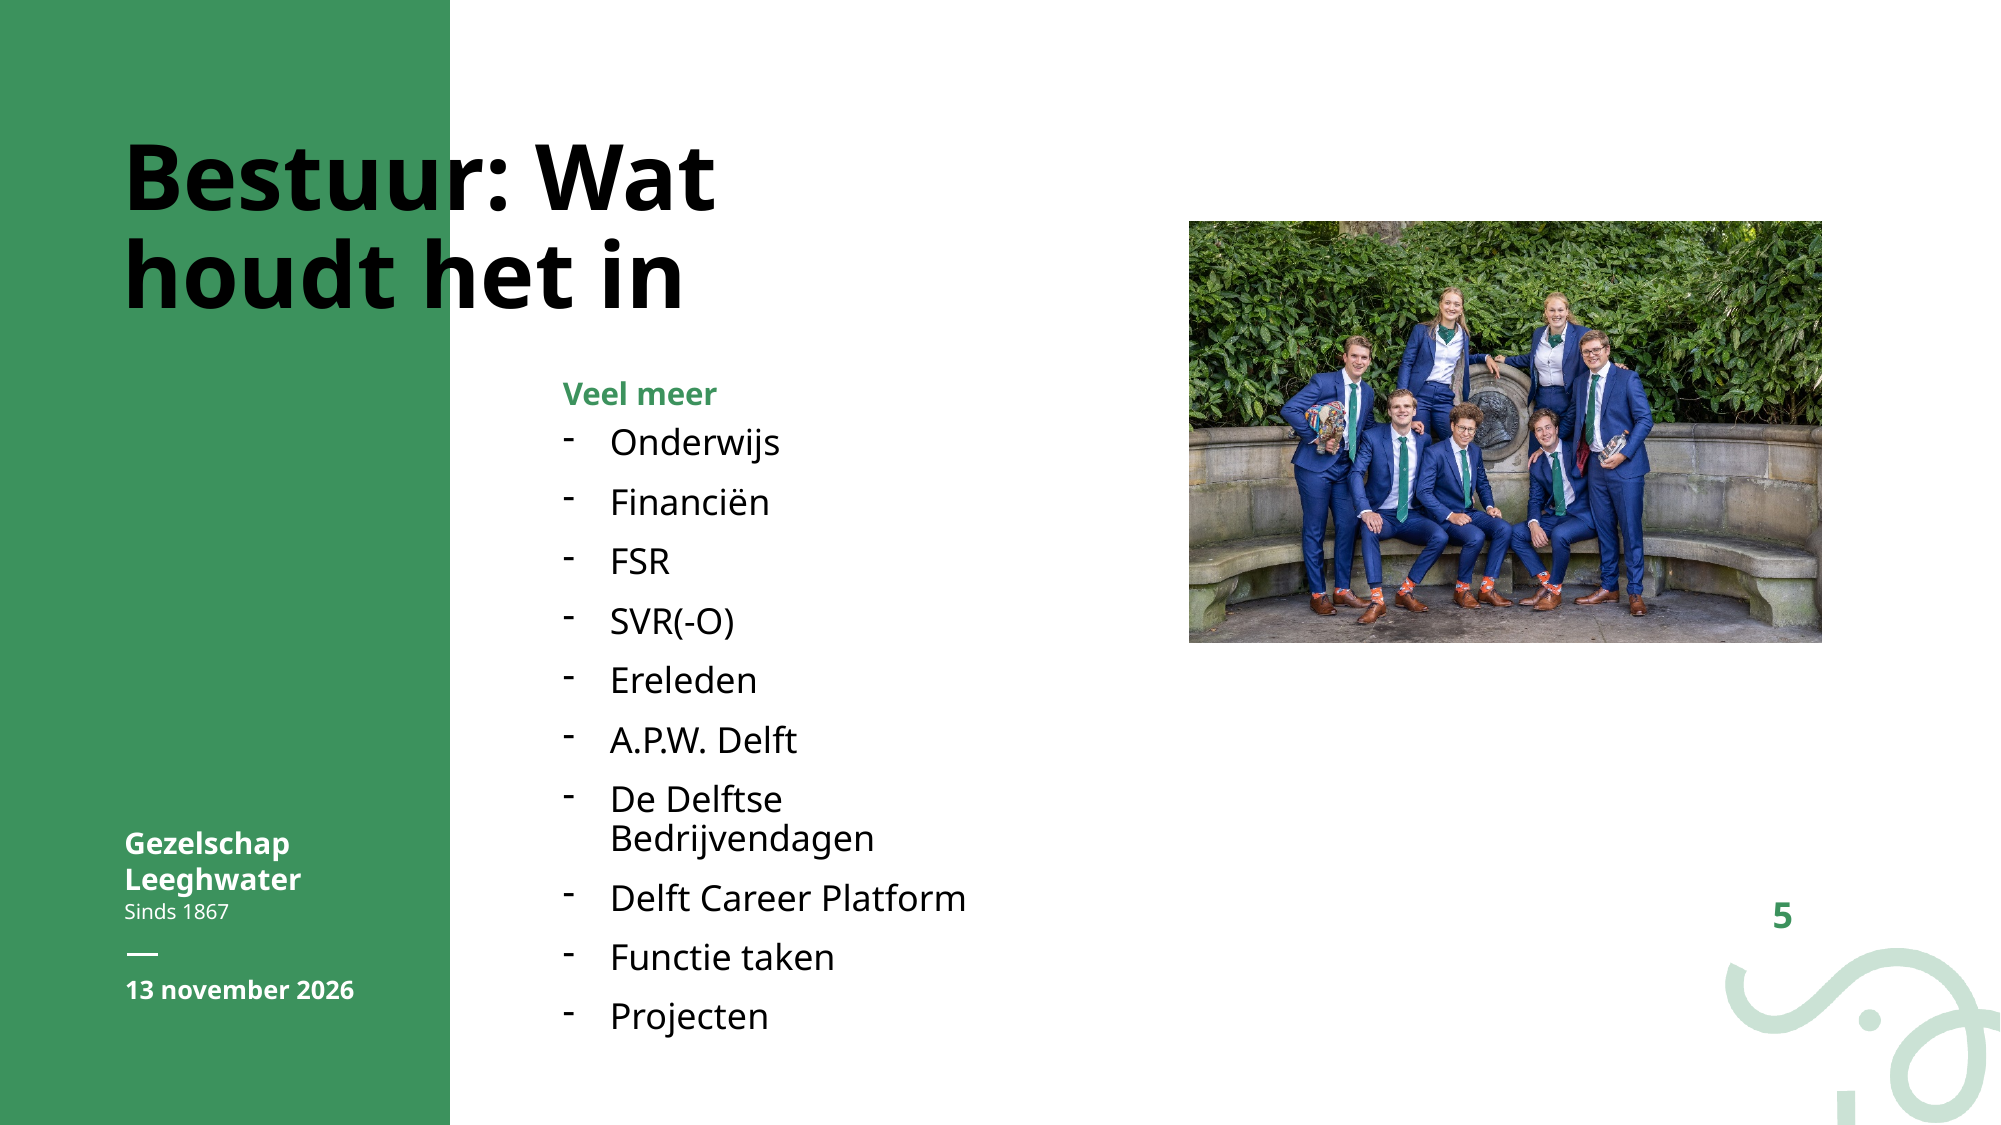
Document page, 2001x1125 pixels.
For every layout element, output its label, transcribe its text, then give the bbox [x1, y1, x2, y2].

list Veel meer [547, 371, 1060, 417]
picture [1189, 221, 1822, 644]
title Bestuur: Wat houdt het in [122, 130, 854, 321]
list Onderwijs Financiën FSR SVR(-O) Ereleden A.P.W. Delft De Delftse Bedrijvendagen Delft Career Platform Functie taken Projecten [547, 417, 1060, 1125]
